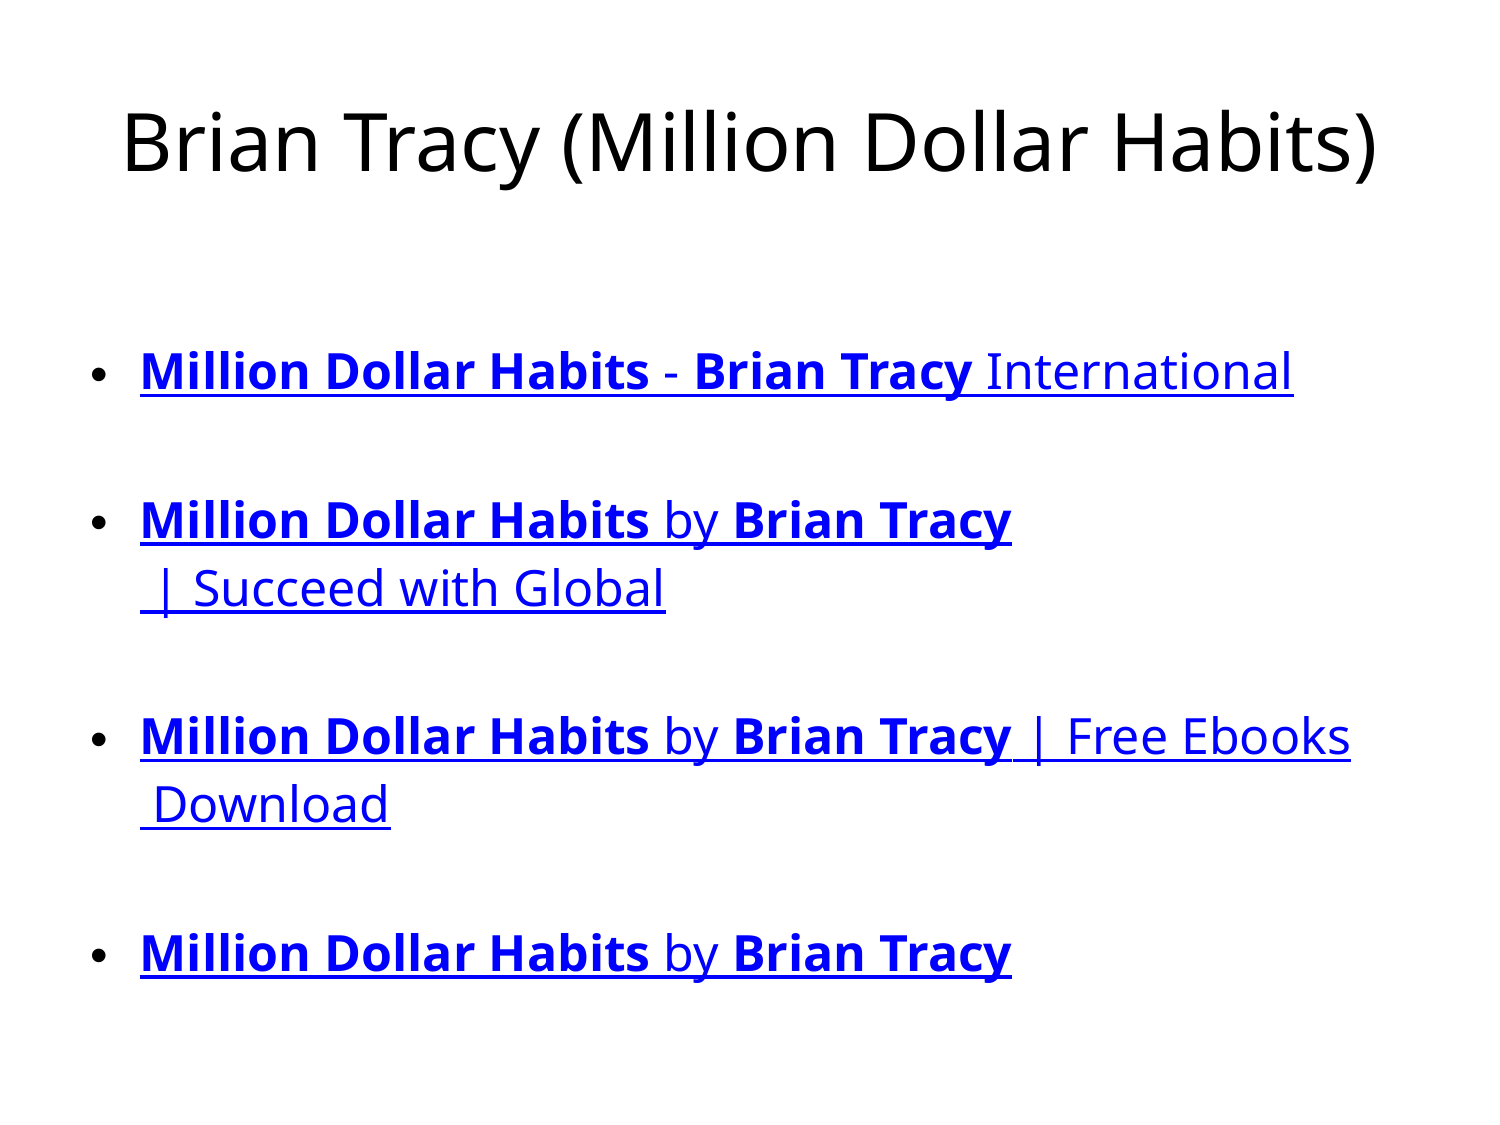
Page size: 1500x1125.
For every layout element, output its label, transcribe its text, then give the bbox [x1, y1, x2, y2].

list Million Dollar Habits - Brian Tracy International Million Dollar Habits by Brian Tracy | Succeed with Global Million Dollar Habits by Brian Tracy | Free Ebooks Download Million Dollar Habits by Brian Tracy [75, 262, 1425, 1005]
title Brian Tracy (Million Dollar Habits) [75, 45, 1425, 233]
